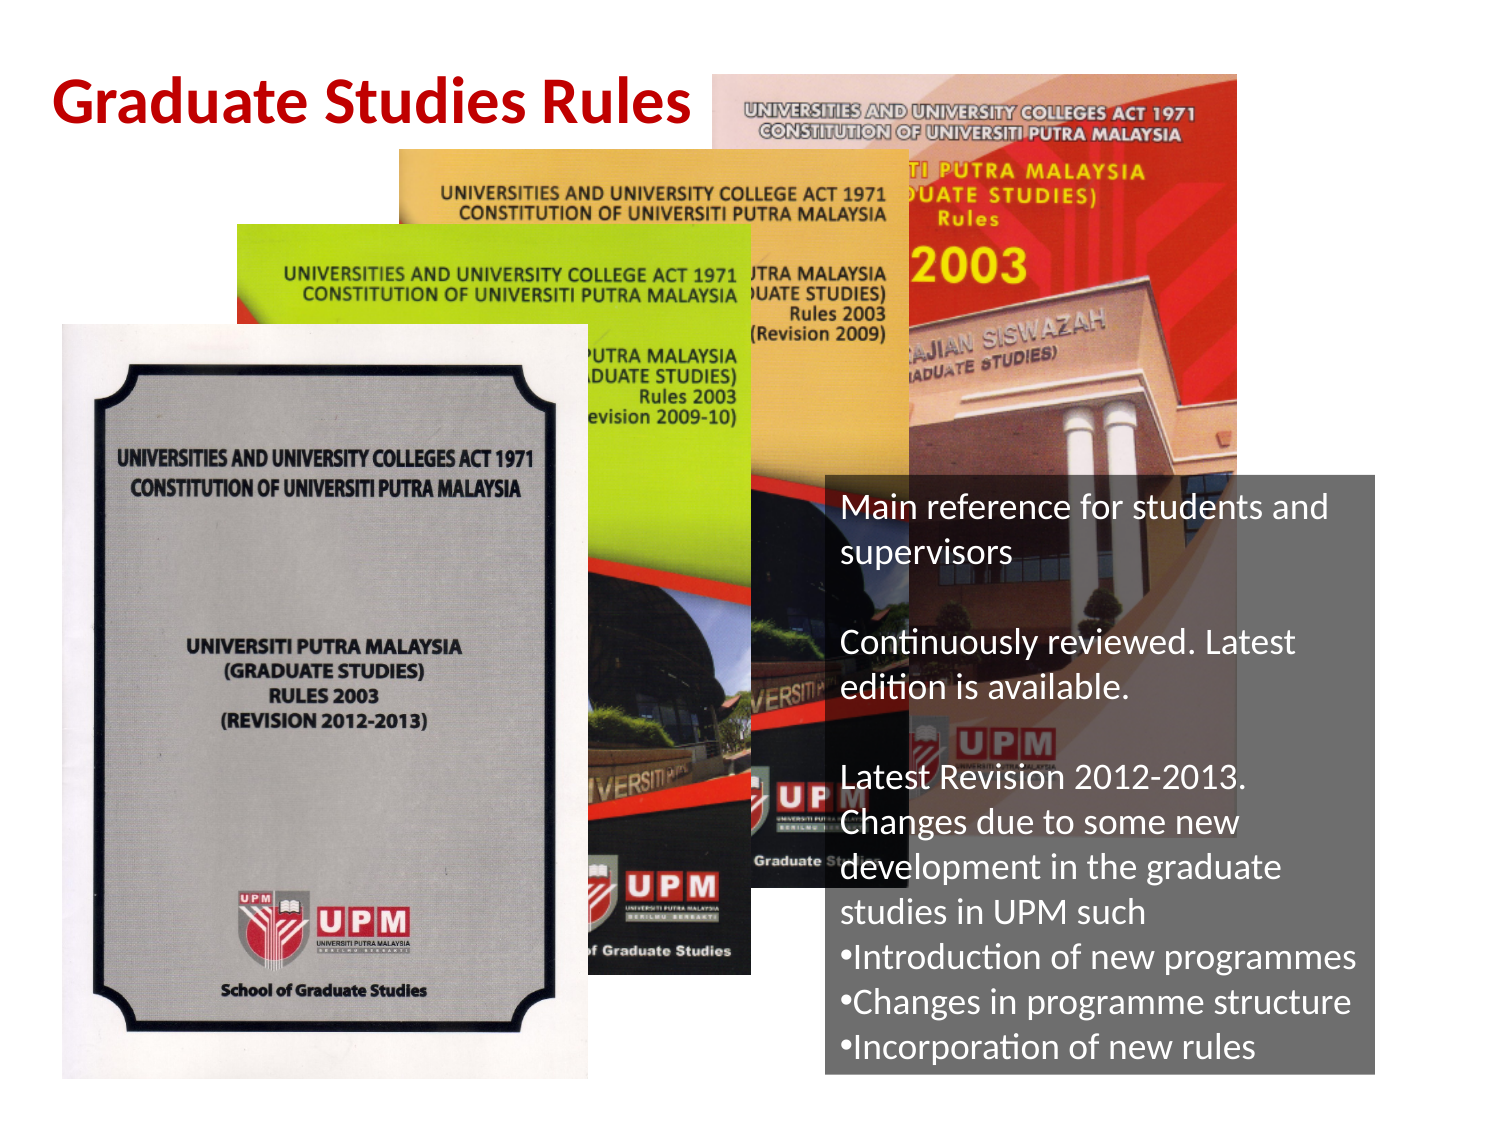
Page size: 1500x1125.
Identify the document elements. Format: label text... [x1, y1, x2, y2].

text_box Graduate Studies Rules [37, 49, 750, 145]
text_box Main reference for students and supervisors Continuously reviewed. Latest edition is available. Latest Revision 2012-2013. Changes due to some new development in the graduate studies in UPM such Introduction of new programmes Changes in programme structure Incorporation of new rules [825, 474, 1375, 1075]
picture [62, 74, 1237, 1079]
